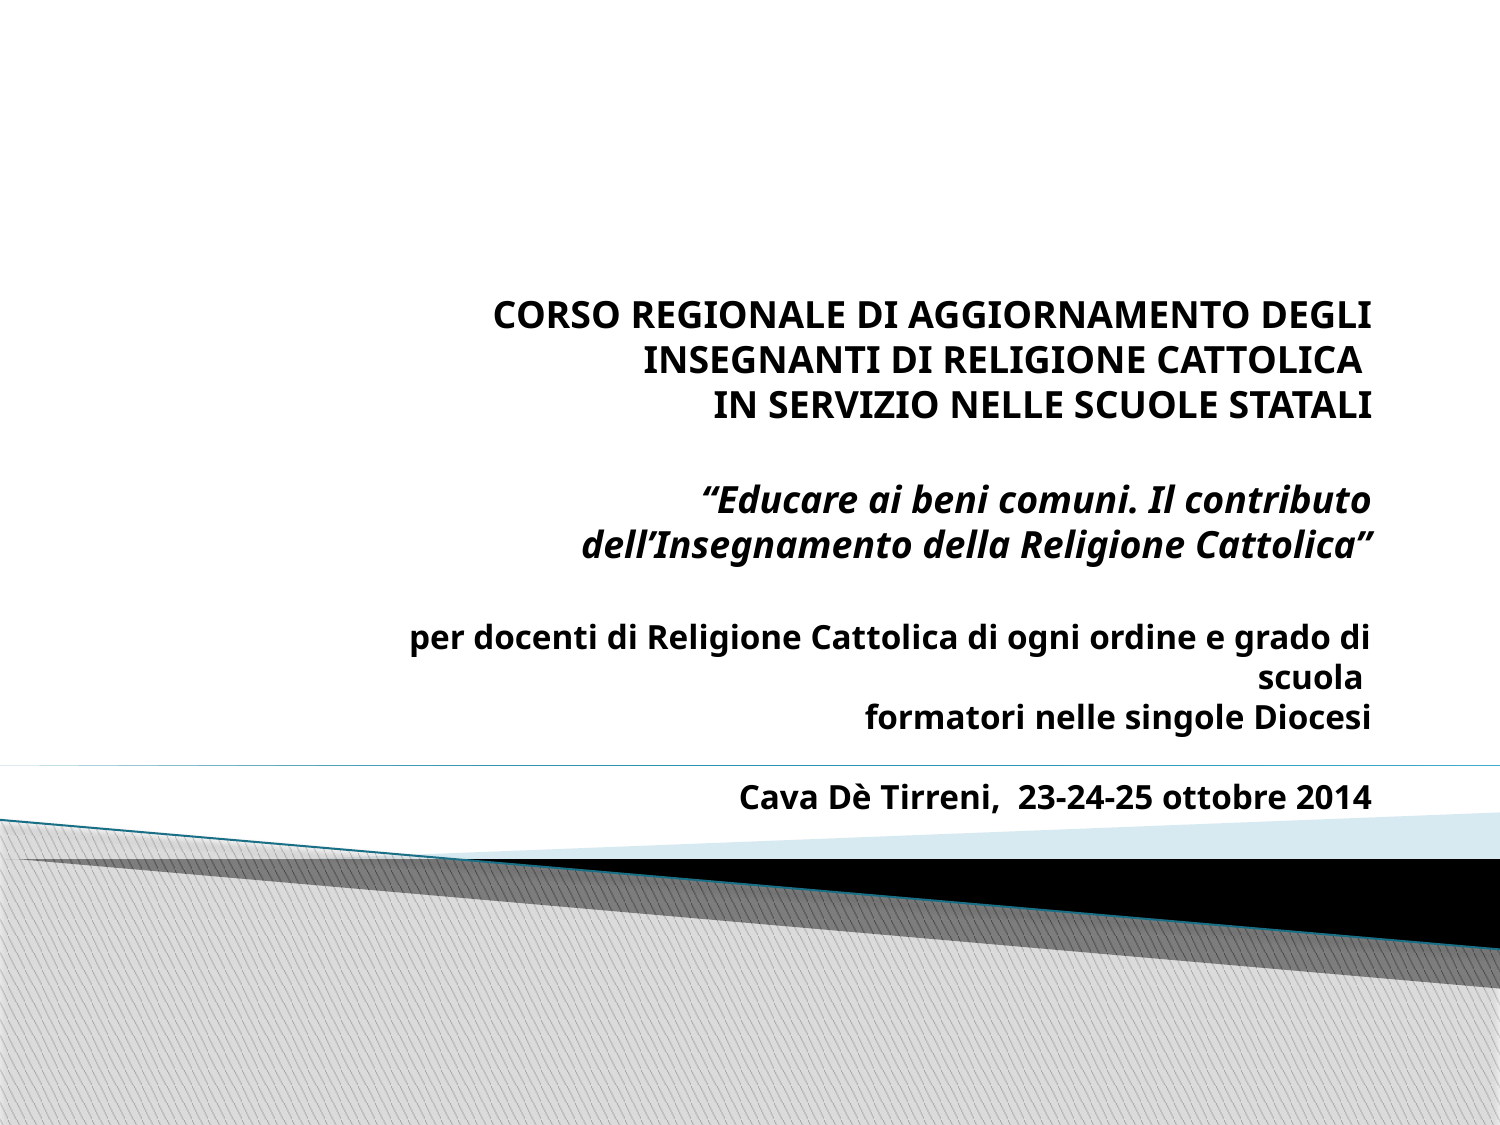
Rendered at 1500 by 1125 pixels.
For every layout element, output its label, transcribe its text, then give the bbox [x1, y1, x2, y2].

title CORSO REGIONALE DI AGGIORNAMENTO DEGLI INSEGNANTI DI RELIGIONE CATTOLICA IN SERVIZIO NELLE SCUOLE STATALI “Educare ai beni comuni. Il contributo dell’Insegnamento della Religione Cattolica” per docenti di Religione Cattolica di ogni ordine e grado di scuola formatori nelle singole Diocesi Cava Dè Tirreni, 23-24-25 ottobre 2014 [375, 586, 1388, 824]
picture [5, 859, 1500, 989]
